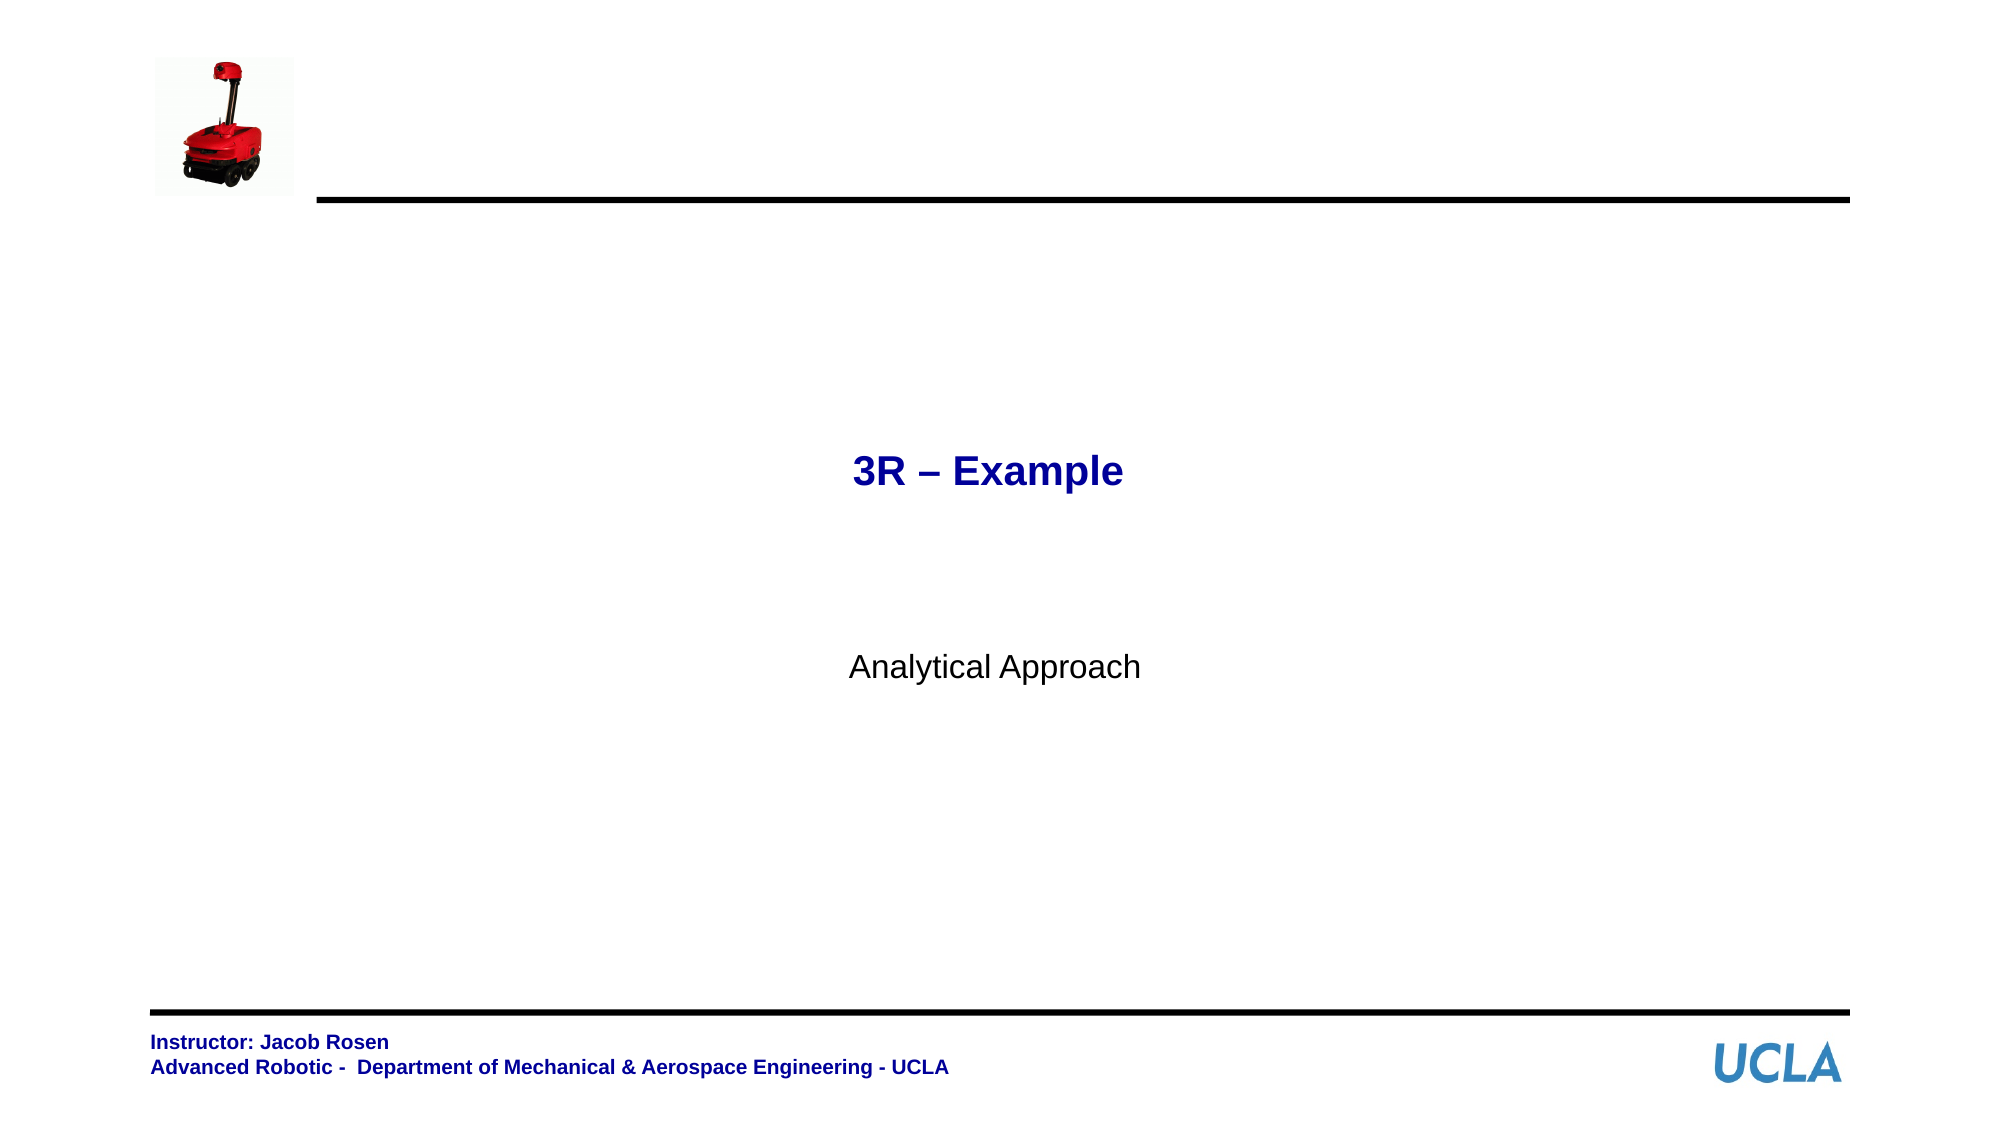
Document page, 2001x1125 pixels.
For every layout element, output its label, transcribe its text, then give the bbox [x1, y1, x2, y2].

picture [1692, 1021, 1863, 1103]
picture [155, 57, 294, 196]
text_box Instructor: Jacob Rosen Advanced Robotic - Department of Mechanical & Aerospace Engineering - UCLA [135, 1021, 1249, 1084]
title 3R – Example [362, 375, 1638, 563]
subtitle Analytical Approach [300, 637, 1700, 925]
